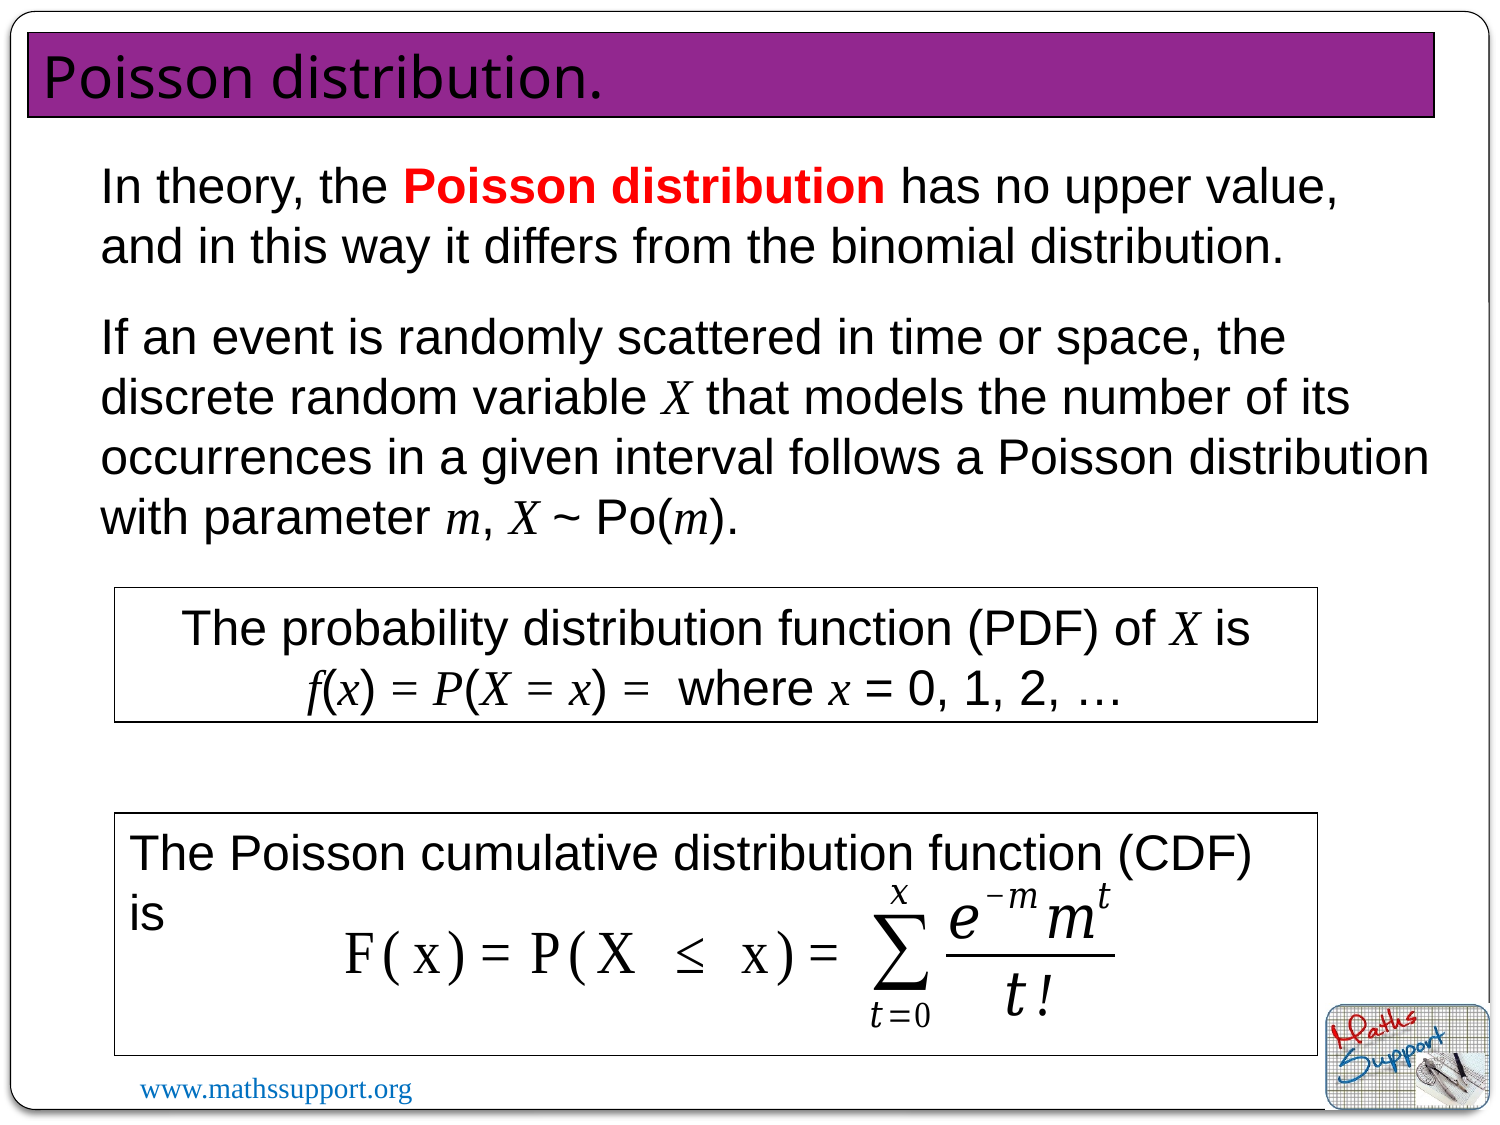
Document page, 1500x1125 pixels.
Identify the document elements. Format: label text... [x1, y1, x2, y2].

text_box [1324, 1004, 1488, 1106]
text_box If an event is randomly scattered in time or space, the discrete random variable X that models the number of its occurrences in a given interval follows a Poisson distribution with parameter m, X ~ Po(m). [85, 297, 1454, 553]
picture [1325, 1003, 1490, 1110]
text_box The Poisson cumulative distribution function (CDF) is [114, 813, 1318, 1056]
text_box [131, 1071, 414, 1106]
text_box Poisson distribution. [28, 32, 1434, 118]
text_box In theory, the Poisson distribution has no upper value, and in this way it differs from the binomial distribution. [85, 146, 1442, 281]
